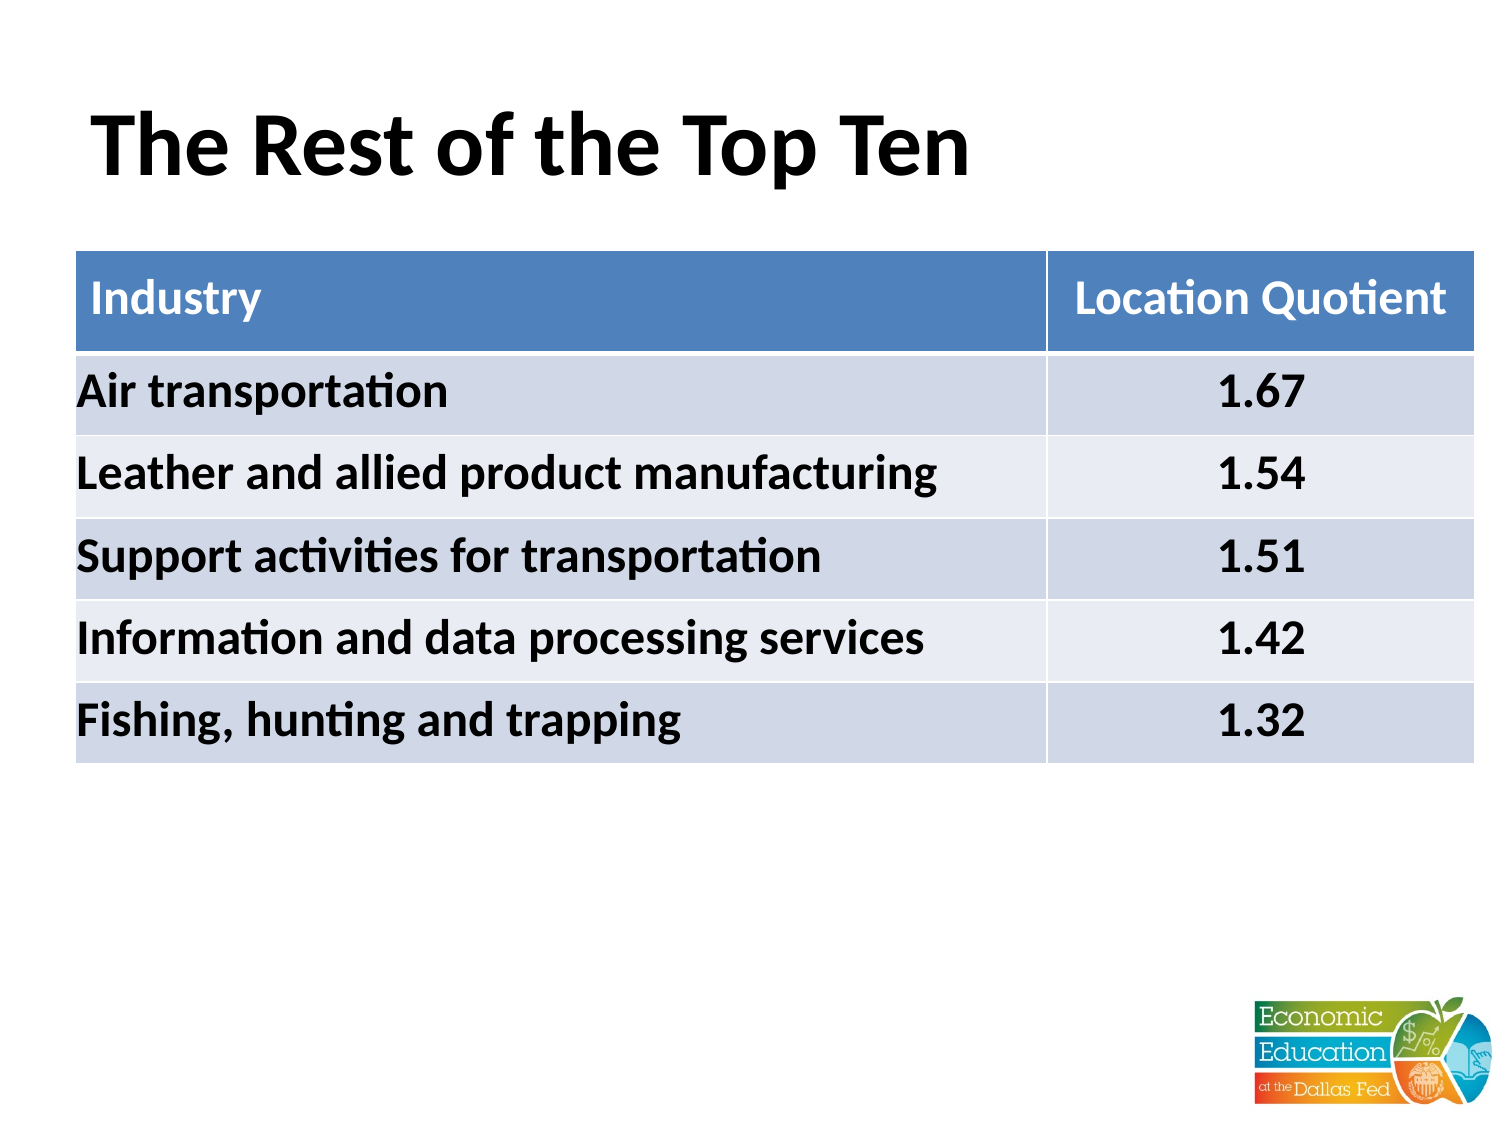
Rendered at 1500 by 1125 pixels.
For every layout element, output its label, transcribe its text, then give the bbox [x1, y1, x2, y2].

picture [1250, 991, 1497, 1111]
table_cell Fishing, hunting and trapping [76, 683, 1046, 763]
table_cell Leather and allied product manufacturing [76, 436, 1046, 517]
table_cell 1.32 [1048, 683, 1474, 763]
table_cell Information and data processing services [76, 601, 1046, 681]
title The Rest of the Top Ten [75, 45, 1425, 233]
table_header Industry [76, 251, 1046, 351]
table_cell 1.51 [1048, 519, 1474, 599]
table_cell 1.67 [1048, 356, 1474, 435]
table_cell 1.42 [1048, 601, 1474, 681]
table_cell 1.54 [1048, 436, 1474, 517]
table_cell Air transportation [76, 356, 1046, 435]
table_header Location Quotient [1048, 251, 1474, 351]
table_cell Support activities for transportation [76, 519, 1046, 599]
